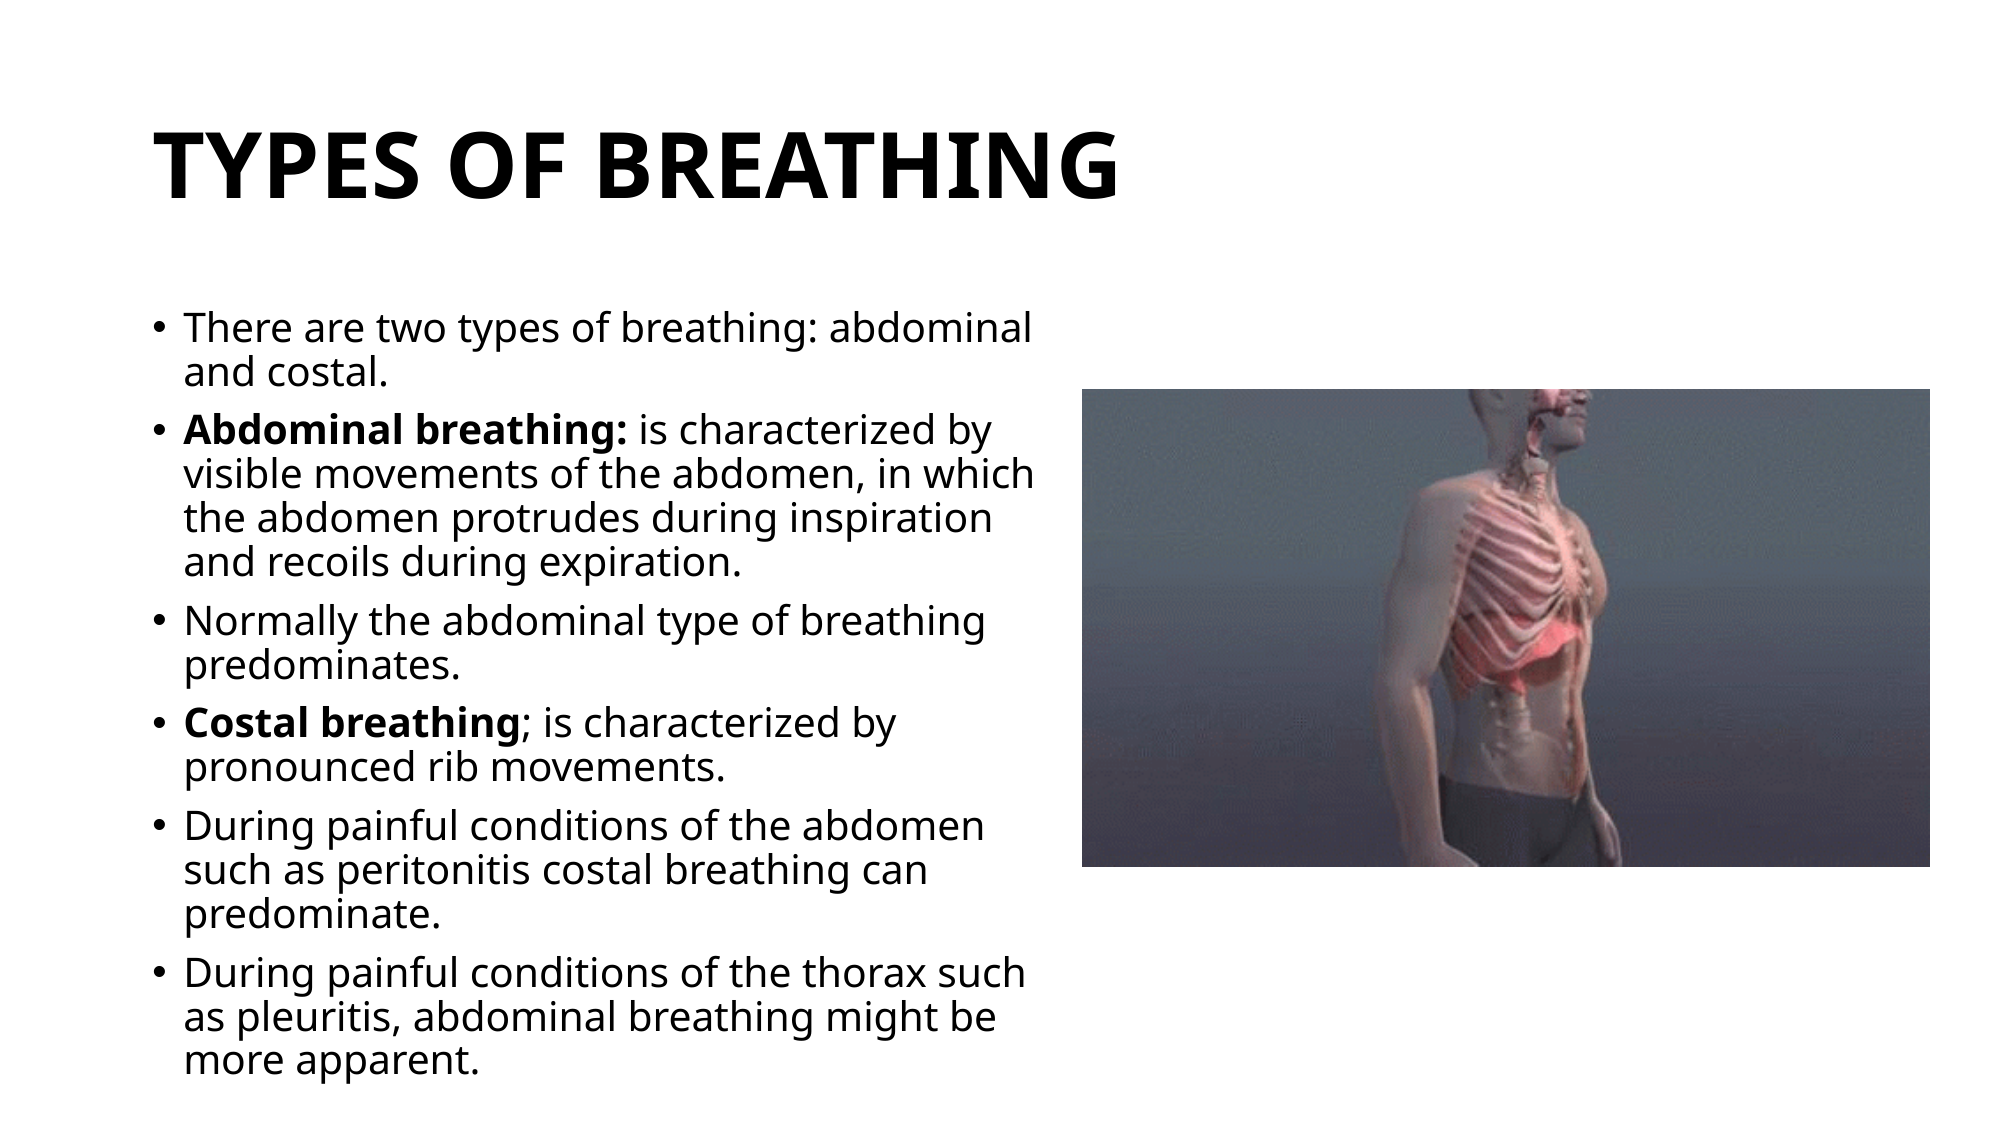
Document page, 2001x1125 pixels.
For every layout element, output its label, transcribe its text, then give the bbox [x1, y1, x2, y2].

list There are two types of breathing: abdominal and costal. Abdominal breathing: is characterized by visible movements of the abdomen, in which the abdomen protrudes during inspiration and recoils during expiration. Normally the abdominal type of breathing predominates. Costal breathing; is characterized by pronounced rib movements. During painful conditions of the abdomen such as peritonitis costal breathing can predominate. During painful conditions of the thorax such as pleuritis, abdominal breathing might be more apparent. [137, 299, 1083, 1099]
picture [1082, 389, 1930, 867]
title TYPES OF BREATHING [137, 59, 1863, 278]
